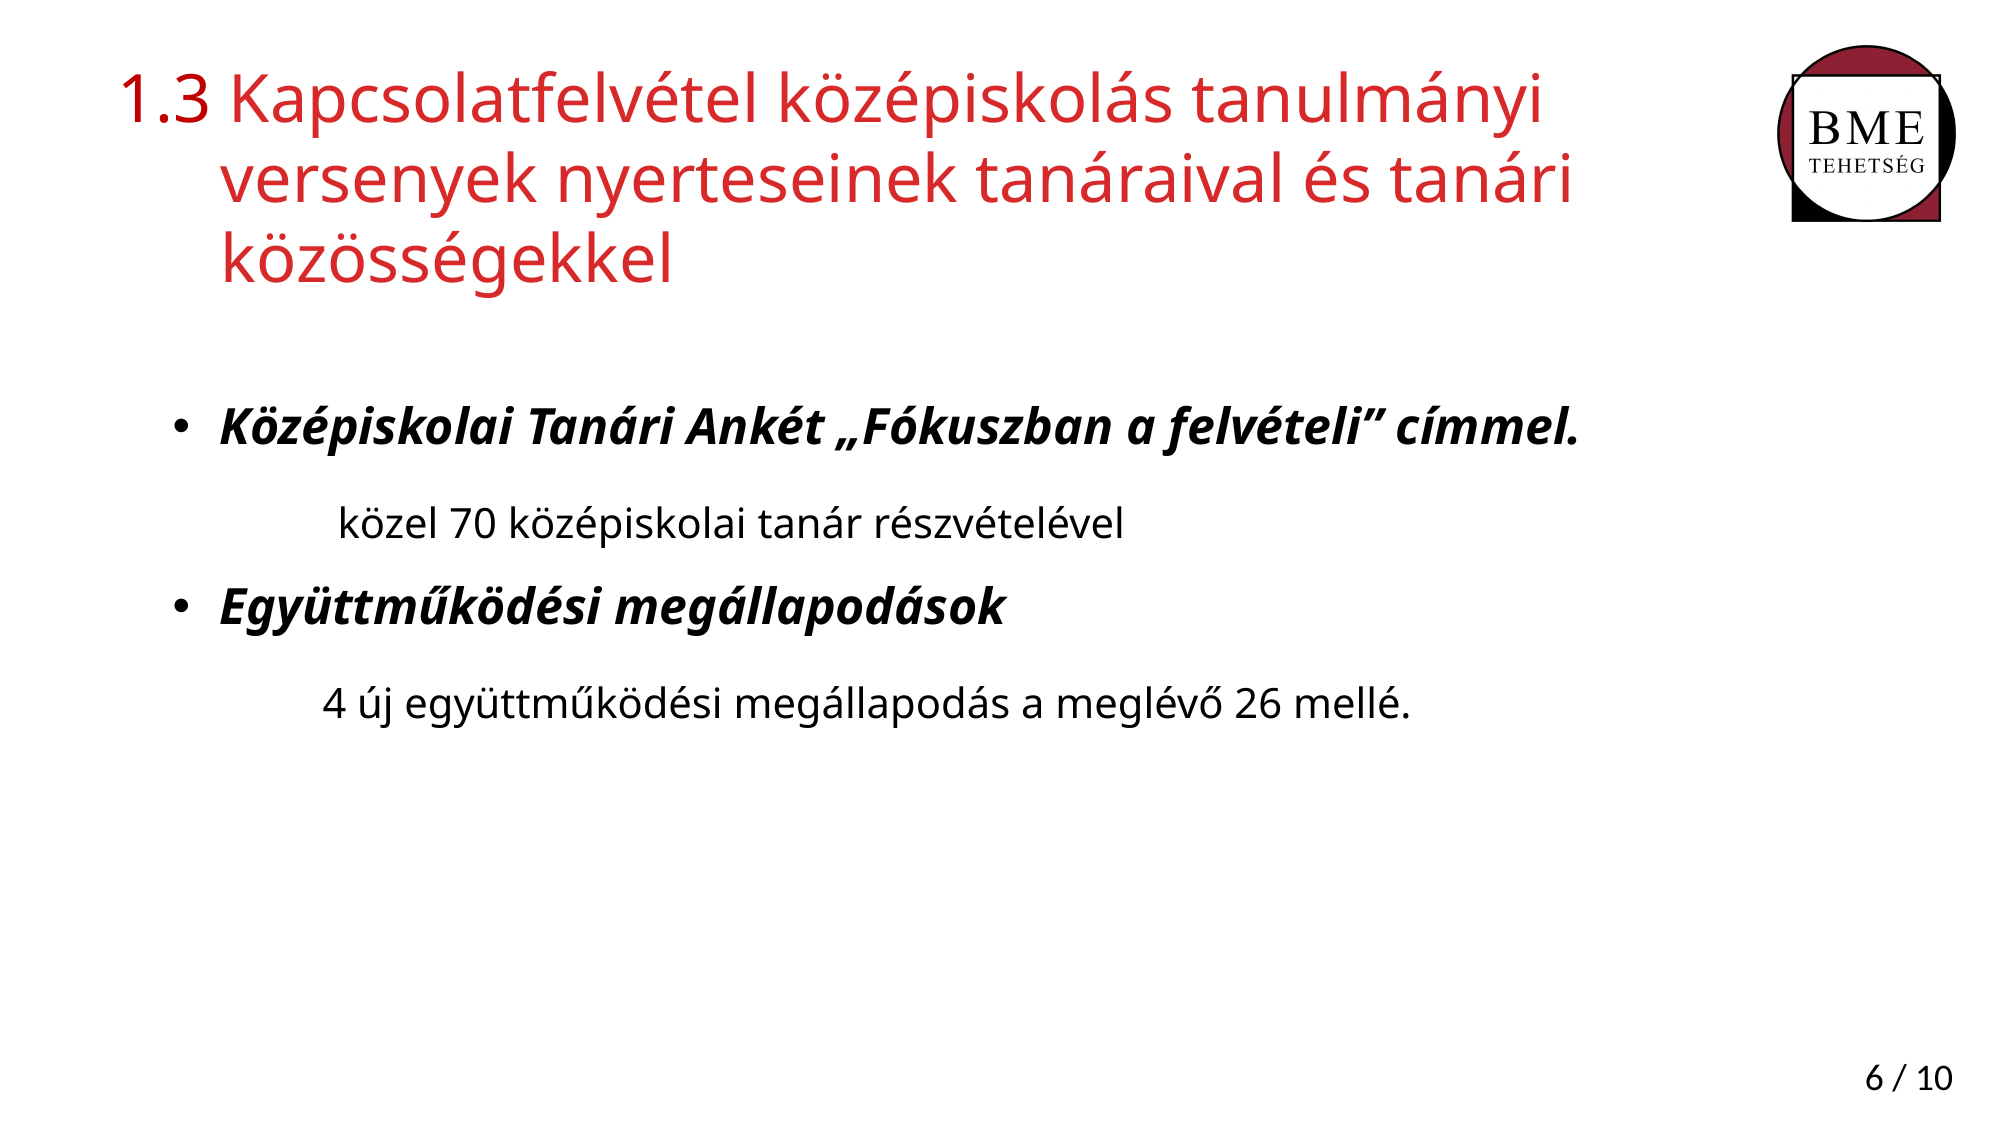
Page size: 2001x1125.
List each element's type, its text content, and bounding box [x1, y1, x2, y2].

text_box 1.3 Kapcsolatfelvétel középiskolás tanulmányi versenyek nyerteseinek tanáraival és tanári közösségekkel [102, 127, 1898, 315]
text_box 6 / 10 [1849, 1045, 1979, 1125]
text_box Középiskolai Tanári Ankét „Fókuszban a felvételi” címmel. közel 70 középiskolai tanár részvételével Együttműködési megállapodások 4 új együttműködési megállapodás a meglévő 26 mellé. [157, 387, 1886, 738]
picture [1777, 45, 1956, 223]
